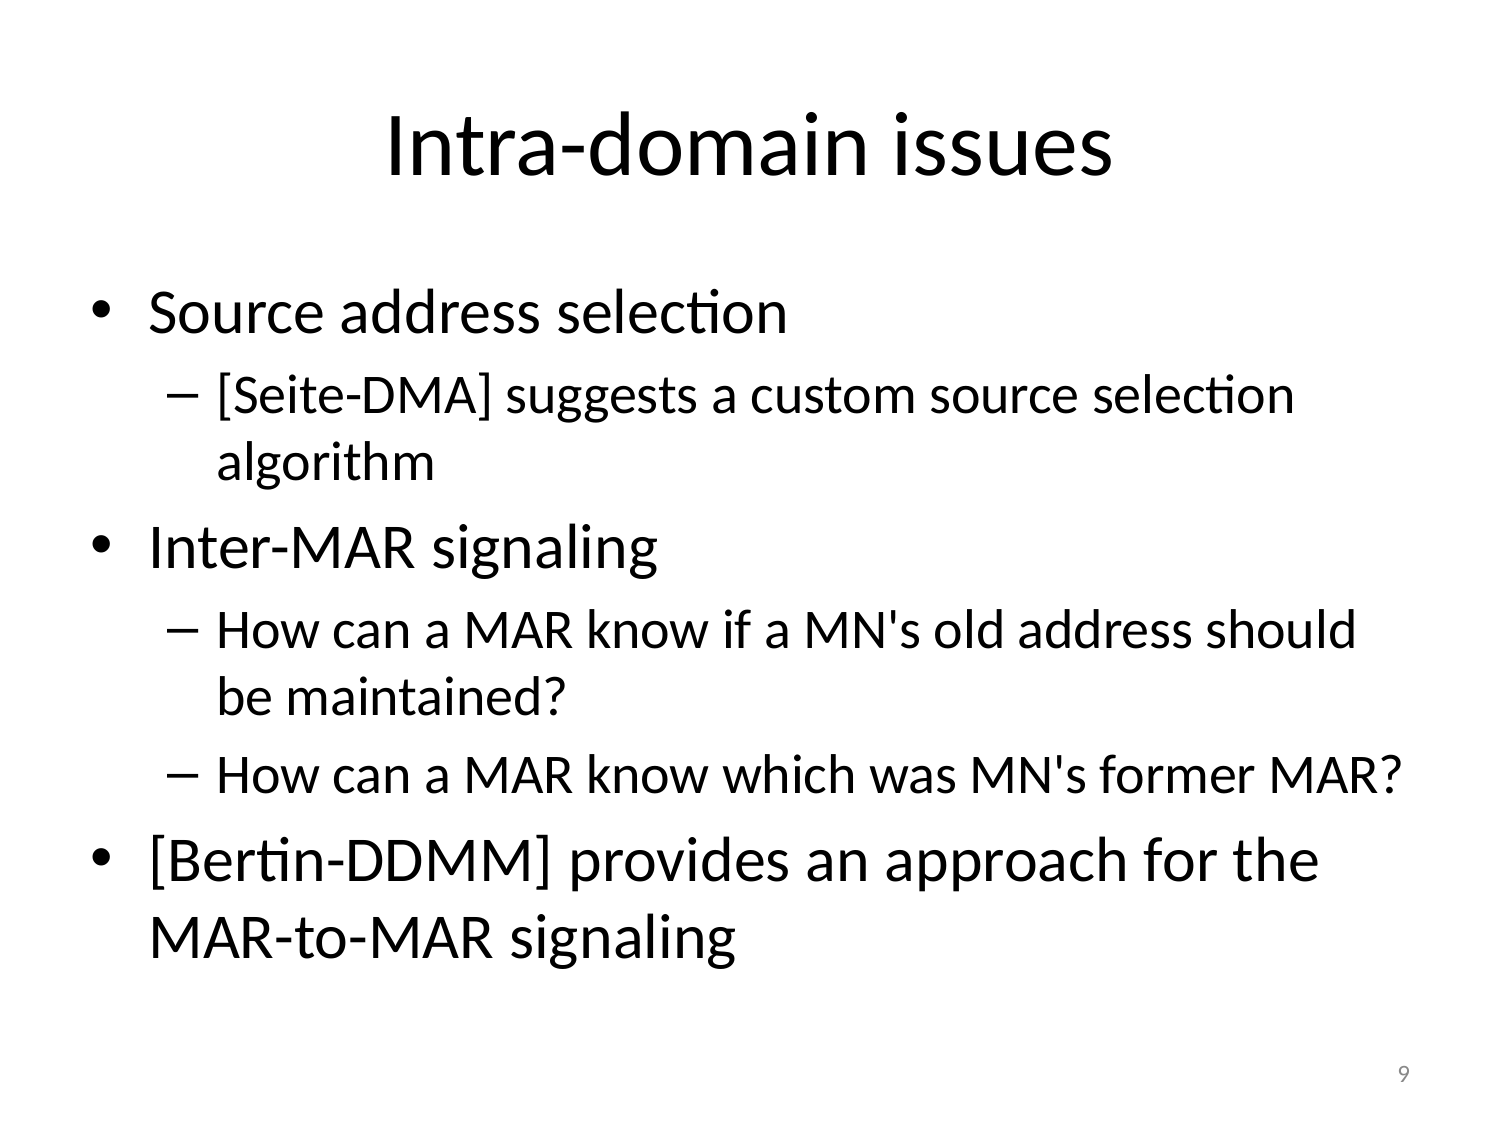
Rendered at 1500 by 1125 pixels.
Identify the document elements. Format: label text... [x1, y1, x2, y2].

title Intra-domain issues [75, 45, 1425, 233]
slide_number 9 [1074, 1042, 1425, 1103]
list Source address selection [Seite-DMA] suggests a custom source selection algorithm Inter-MAR signaling How can a MAR know if a MN's old address should be maintained? How can a MAR know which was MN's former MAR? [Bertin-DDMM] provides an approach for the MAR-to-MAR signaling [75, 262, 1425, 1005]
